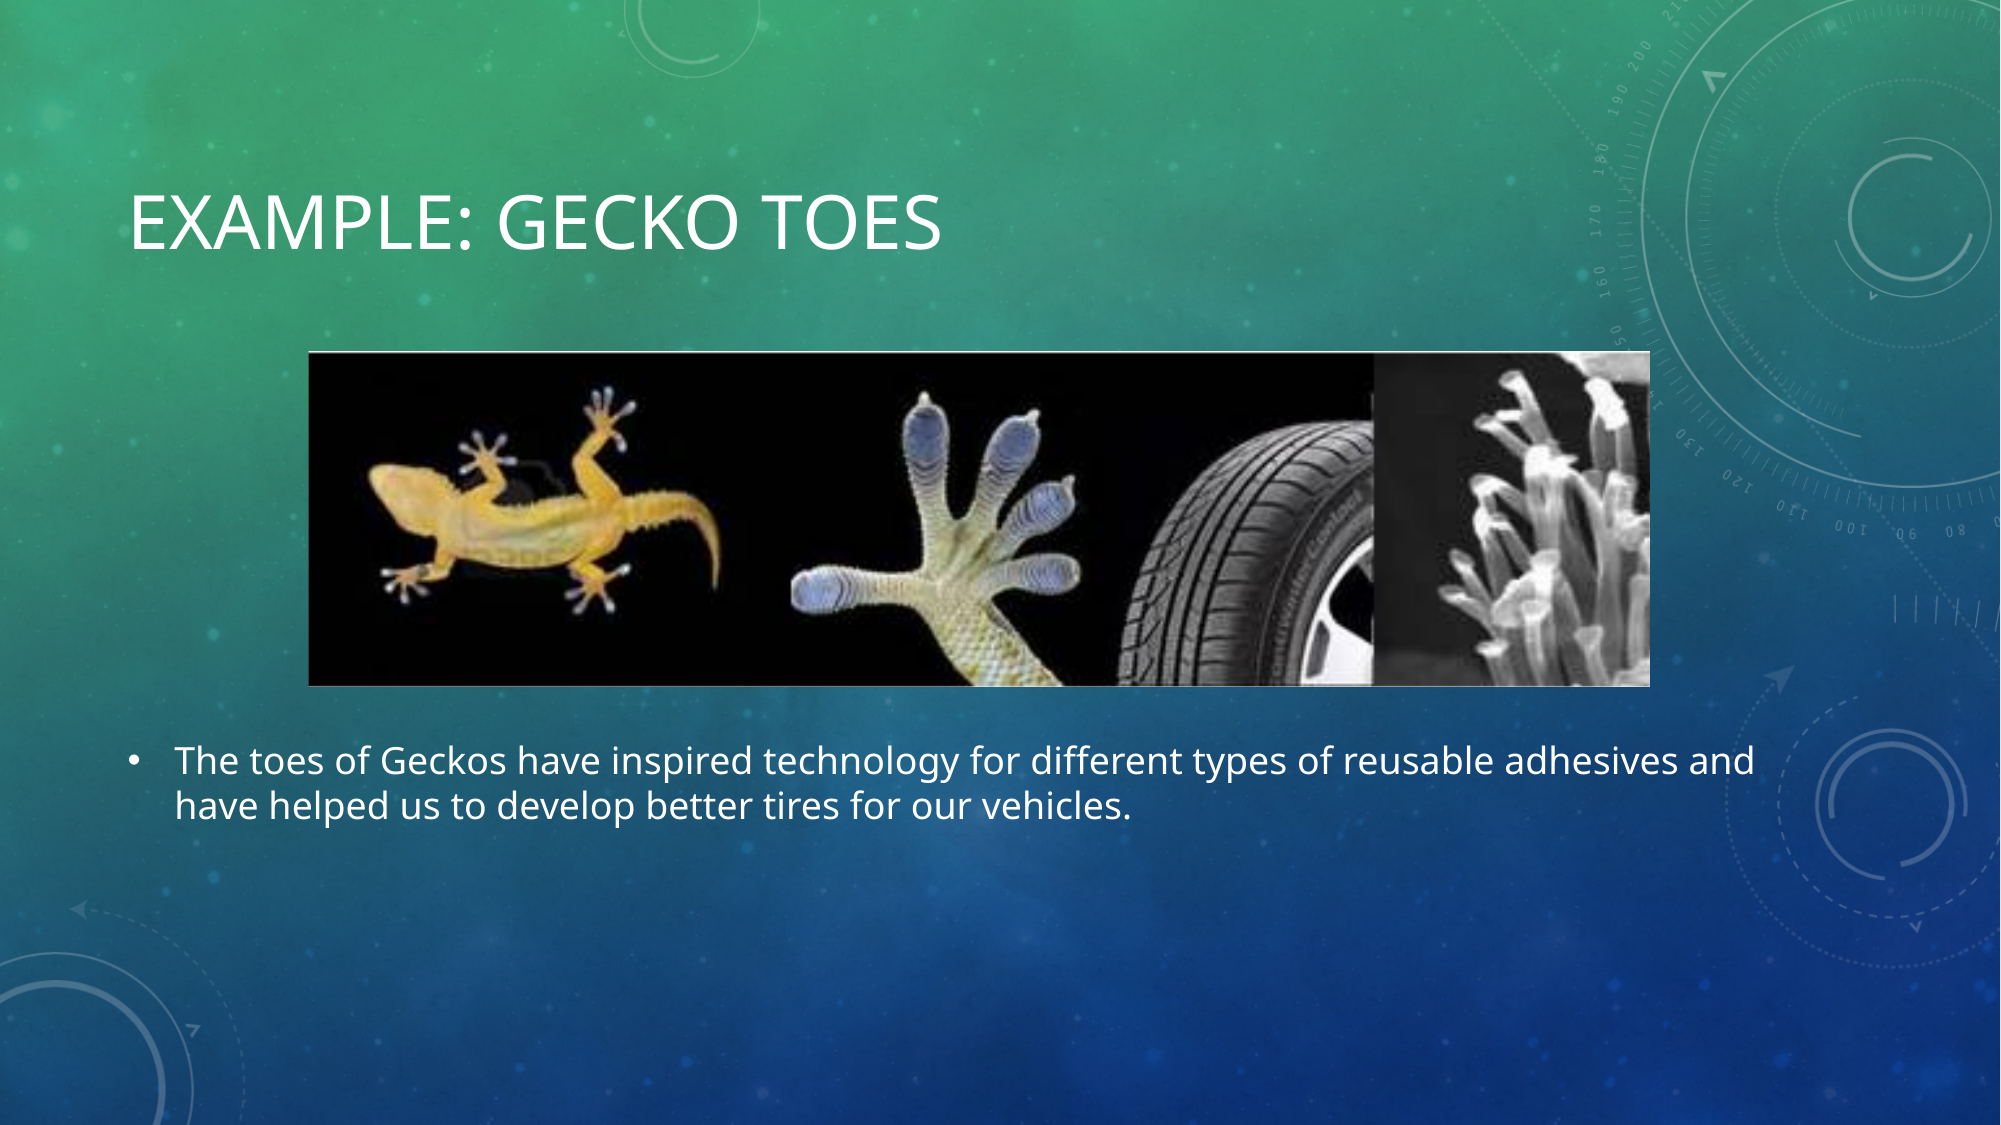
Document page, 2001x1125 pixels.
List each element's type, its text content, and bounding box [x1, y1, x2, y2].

title Example: Gecko Toes [112, 99, 1775, 339]
picture [0, 0, 2001, 1125]
list The toes of Geckos have inspired technology for different types of reusable adhesives and have helped us to develop better tires for our vehicles. [112, 351, 1775, 950]
